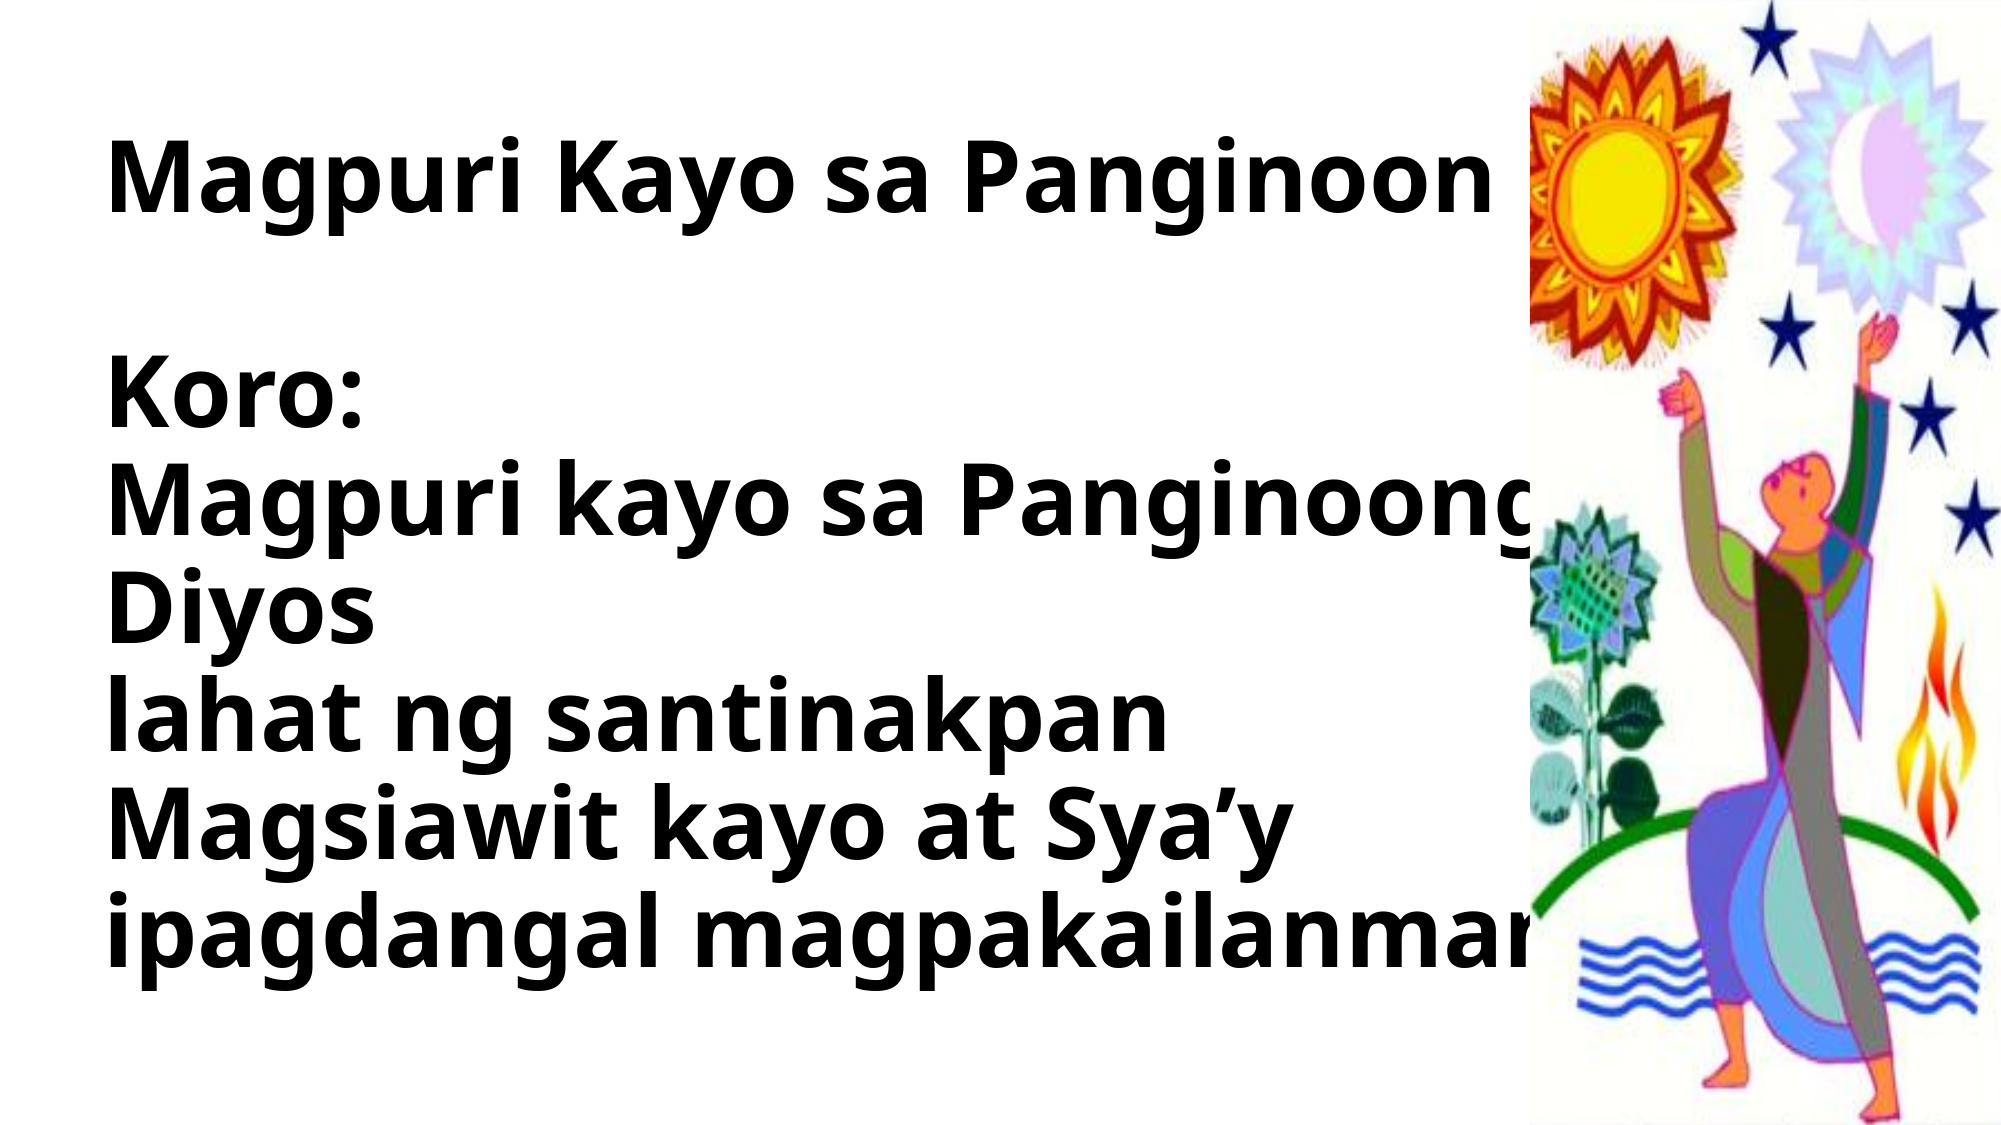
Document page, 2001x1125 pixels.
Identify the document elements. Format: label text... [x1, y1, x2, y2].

title Magpuri Kayo sa Panginoon Koro: Magpuri kayo sa Panginoong Diyos lahat ng santinakpan Magsiawit kayo at Sya’y ipagdangal magpakailanman [88, 562, 1529, 780]
picture [1529, 0, 2001, 1125]
